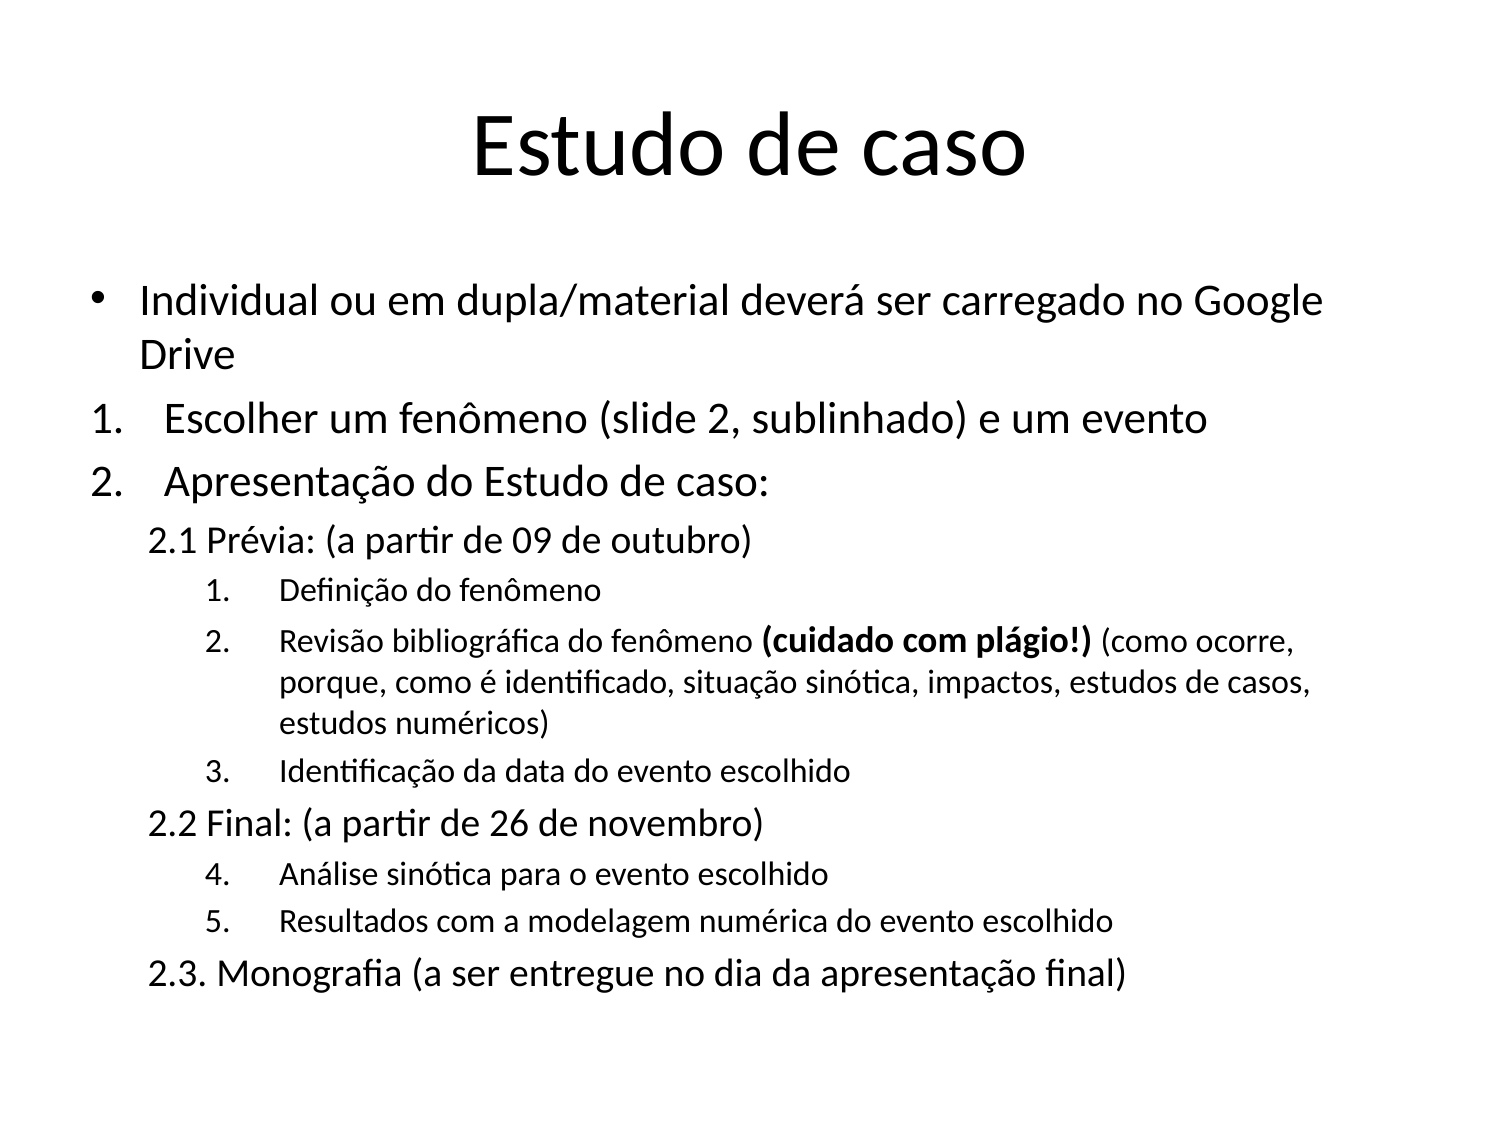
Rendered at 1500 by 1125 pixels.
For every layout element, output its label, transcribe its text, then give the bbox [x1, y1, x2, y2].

list Individual ou em dupla/material deverá ser carregado no Google Drive Escolher um fenômeno (slide 2, sublinhado) e um evento Apresentação do Estudo de caso: 2.1 Prévia: (a partir de 09 de outubro) Definição do fenômeno Revisão bibliográfica do fenômeno (cuidado com plágio!) (como ocorre, porque, como é identificado, situação sinótica, impactos, estudos de casos, estudos numéricos) Identificação da data do evento escolhido 2.2 Final: (a partir de 26 de novembro) Análise sinótica para o evento escolhido Resultados com a modelagem numérica do evento escolhido 2.3. Monografia (a ser entregue no dia da apresentação final) [75, 262, 1425, 1005]
title Estudo de caso [75, 45, 1425, 233]
